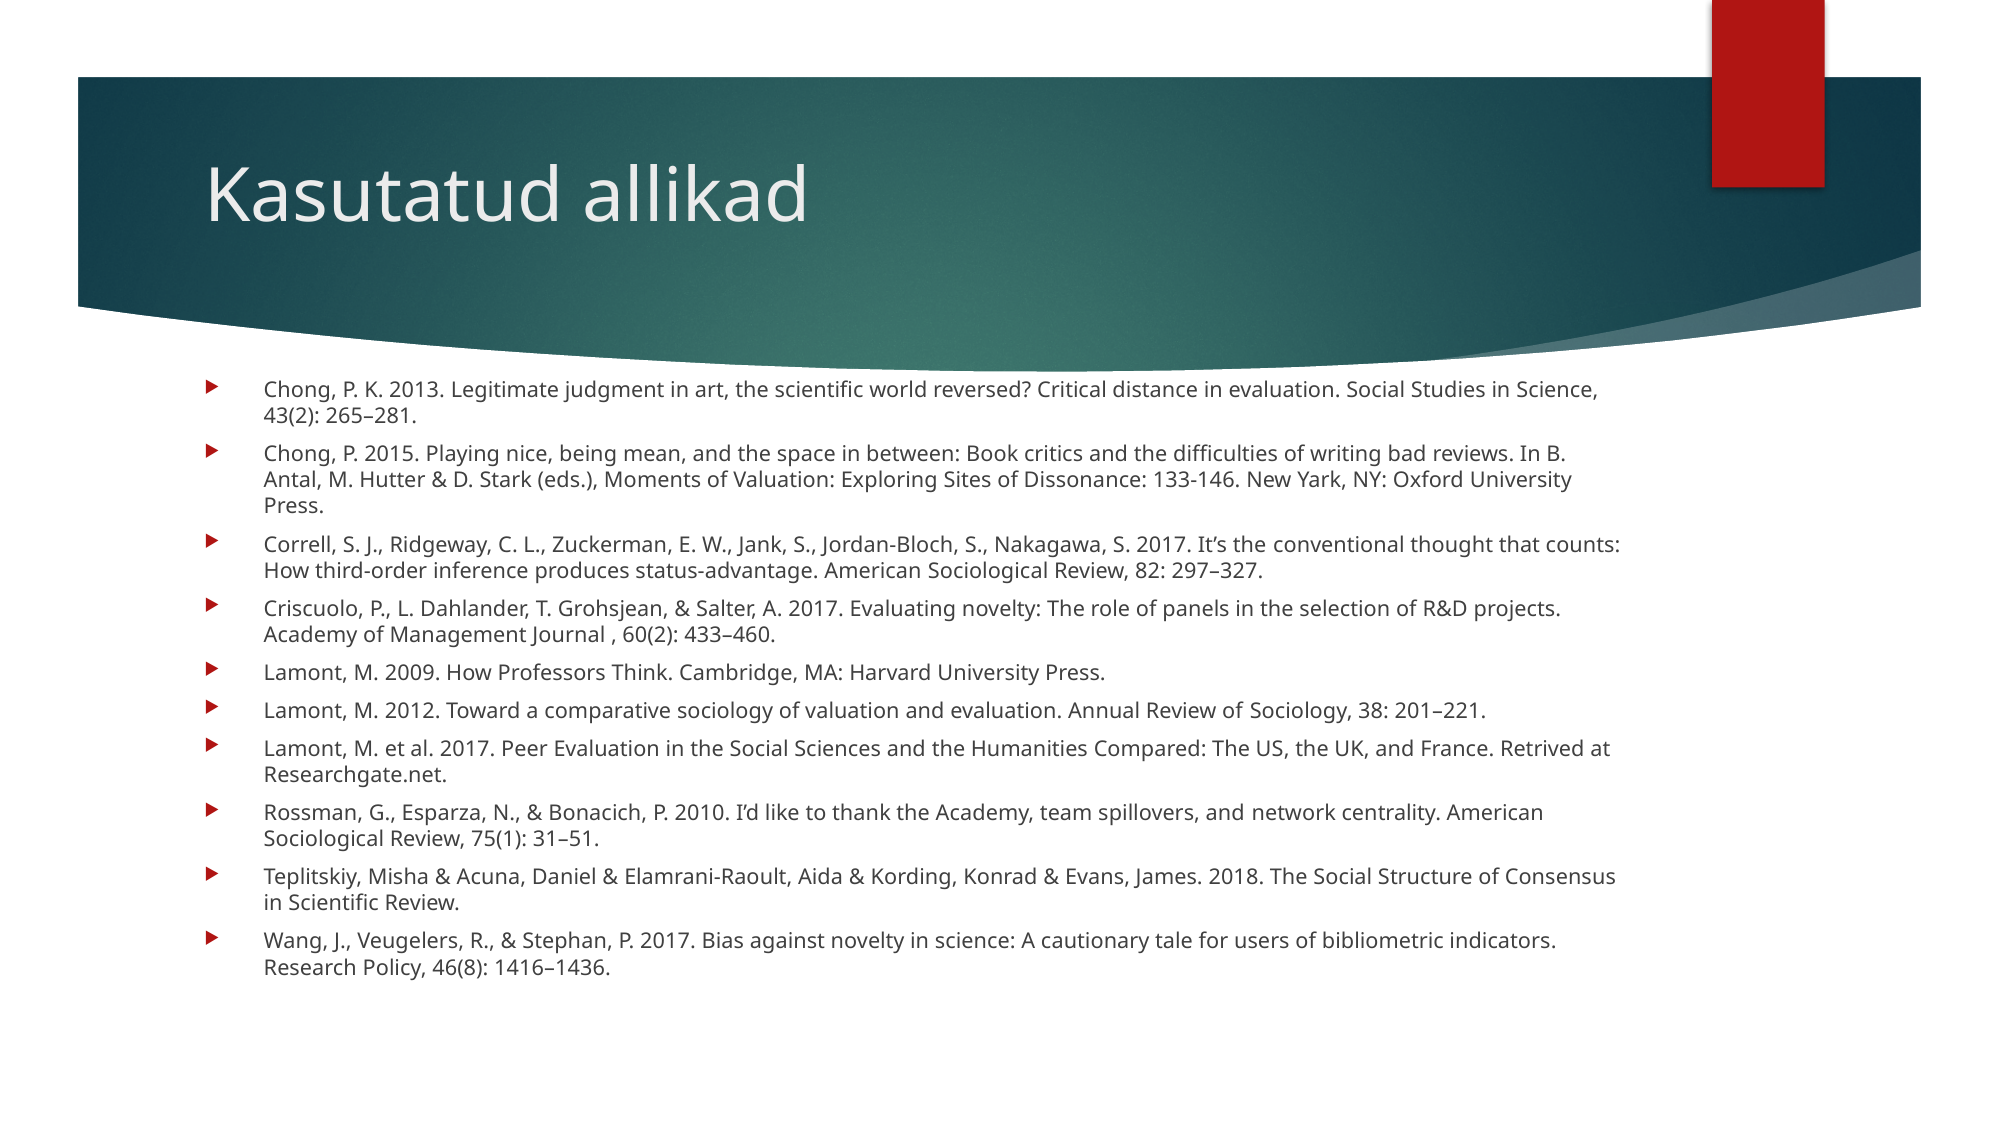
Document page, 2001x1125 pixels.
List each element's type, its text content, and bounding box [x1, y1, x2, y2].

title Kasutatud allikad [189, 159, 1638, 223]
list Chong, P. K. 2013. Legitimate judgment in art, the scientific world reversed? Critical distance in evaluation. Social Studies in Science, 43(2): 265–281. Chong, P. 2015. Playing nice, being mean, and the space in between: Book critics and the difficulties of writing bad reviews. In B. Antal, M. Hutter & D. Stark (eds.), Moments of Valuation: Exploring Sites of Dissonance: 133-146. New Yark, NY: Oxford University Press. Correll, S. J., Ridgeway, C. L., Zuckerman, E. W., Jank, S., Jordan-Bloch, S., Nakagawa, S. 2017. It’s the conventional thought that counts: How third-order inference produces status-advantage. American Sociological Review, 82: 297–327. Criscuolo, P., L. Dahlander, T. Grohsjean, & Salter, A. 2017. Evaluating novelty: The role of panels in the selection of R&D projects. Academy of Management Journal , 60(2): 433–460. Lamont, M. 2009. How Professors Think. Cambridge, MA: Harvard University Press. Lamont, M. 2012. Toward a comparative sociology of valuation and evaluation. Annual Review of Sociology, 38: 201–221. Lamont, M. et al. 2017. Peer Evaluation in the Social Sciences and the Humanities Compared: The US, the UK, and France. Retrived at Researchgate.net. Rossman, G., Esparza, N., & Bonacich, P. 2010. I’d like to thank the Academy, team spillovers, and network centrality. American Sociological Review, 75(1): 31–51. Teplitskiy, Misha & Acuna, Daniel & Elamrani-Raoult, Aida & Kording, Konrad & Evans, James. 2018. The Social Structure of Consensus in Scientific Review. Wang, J., Veugelers, R., & Stephan, P. 2017. Bias against novelty in science: A cautionary tale for users of bibliometric indicators. Research Policy, 46(8): 1416–1436. [189, 368, 1638, 988]
